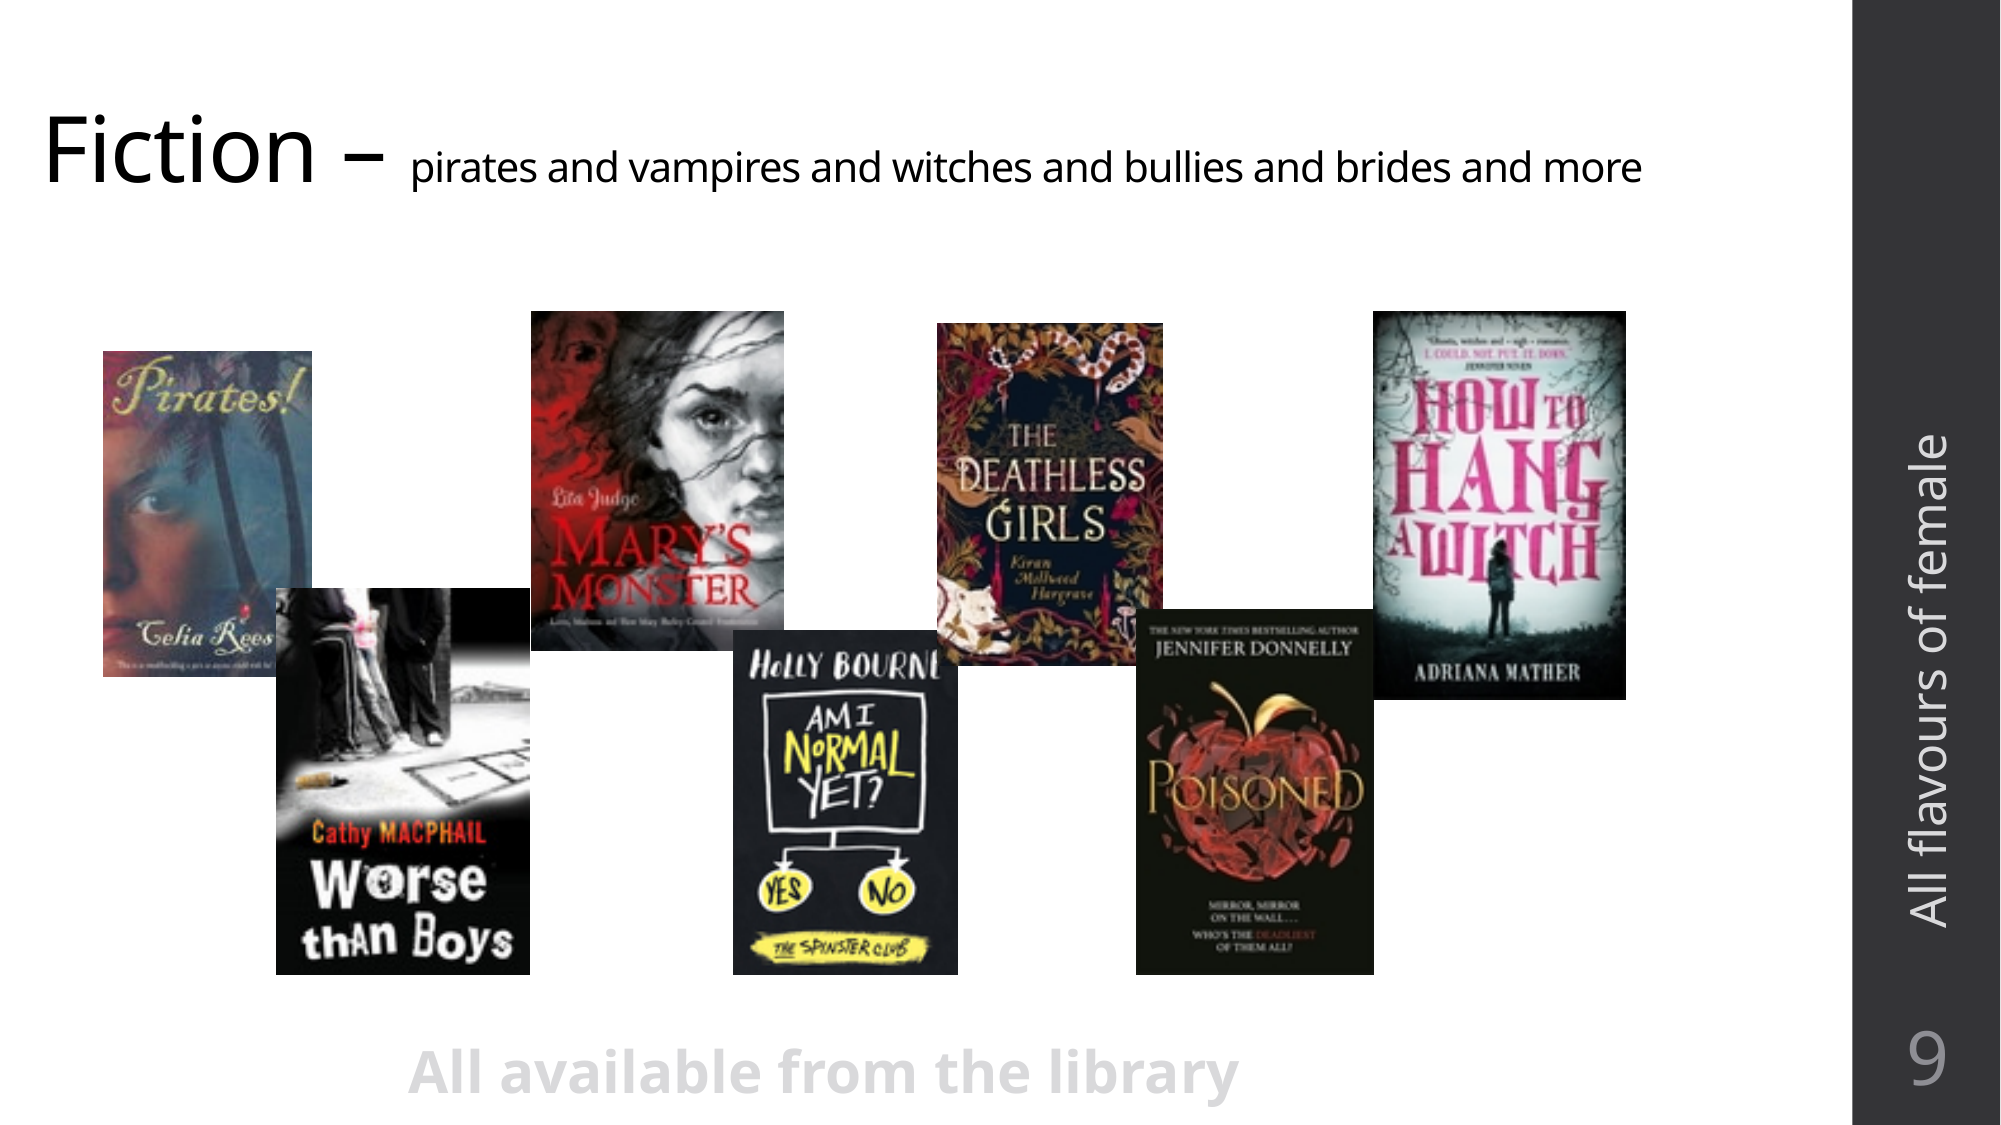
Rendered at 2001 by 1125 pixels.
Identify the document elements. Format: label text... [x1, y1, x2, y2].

picture [102, 351, 530, 975]
slide_number All available from the library [289, 1046, 1255, 1094]
slide_number 9 [1852, 1012, 2000, 1110]
title Fiction – pirates and vampires and witches and bullies and brides and more [26, 0, 1793, 211]
footer All flavours of female [1896, 356, 1957, 945]
picture [531, 311, 1626, 975]
